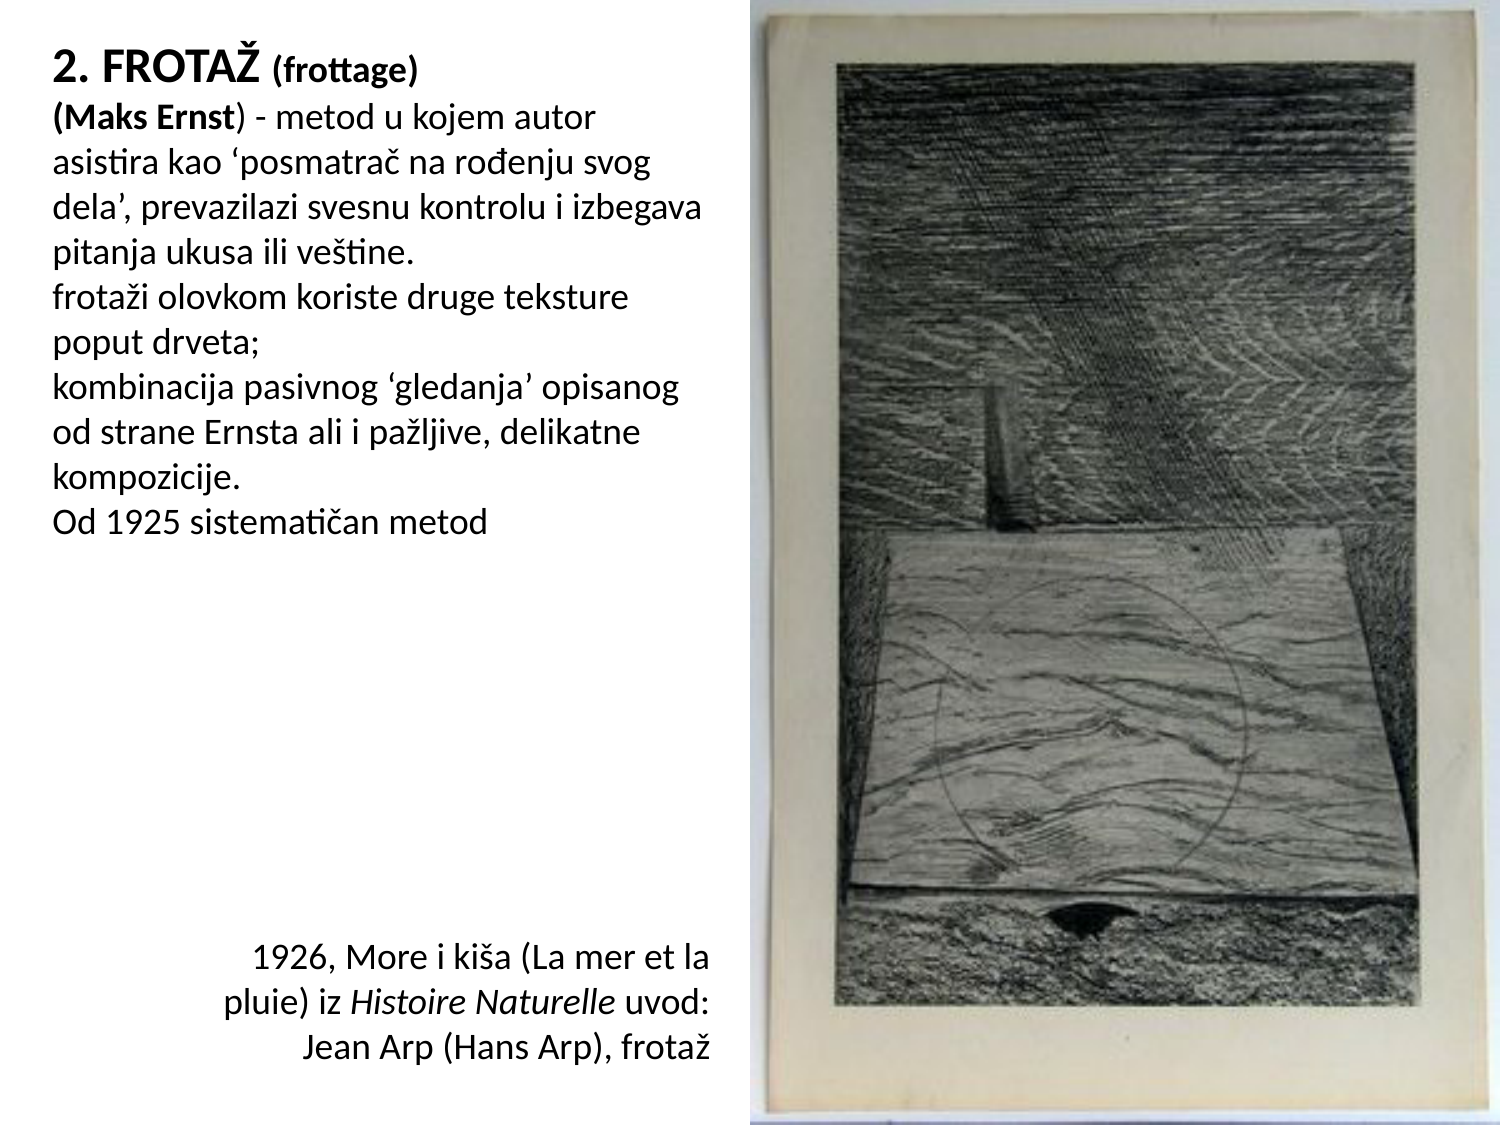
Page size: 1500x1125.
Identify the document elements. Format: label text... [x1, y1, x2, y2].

text_box 2. FROTAŽ (frottage) (Maks Ernst) - metod u kojem autor asistira kao ‘posmatrač na rođenju svog dela’, prevazilazi svesnu kontrolu i izbegava pitanja ukusa ili veštine. frotaži olovkom koriste druge teksture poput drveta; kombinacija pasivnog ‘gledanja’ opisanog od strane Ernsta ali i pažljive, delikatne kompozicije. Od 1925 sistematičan metod [37, 24, 725, 550]
text_box 1926, More i kiša (La mer et la pluie) iz Histoire Naturelle uvod: Jean Arp (Hans Arp), frotaž [150, 924, 725, 1075]
picture [749, 0, 1500, 1125]
